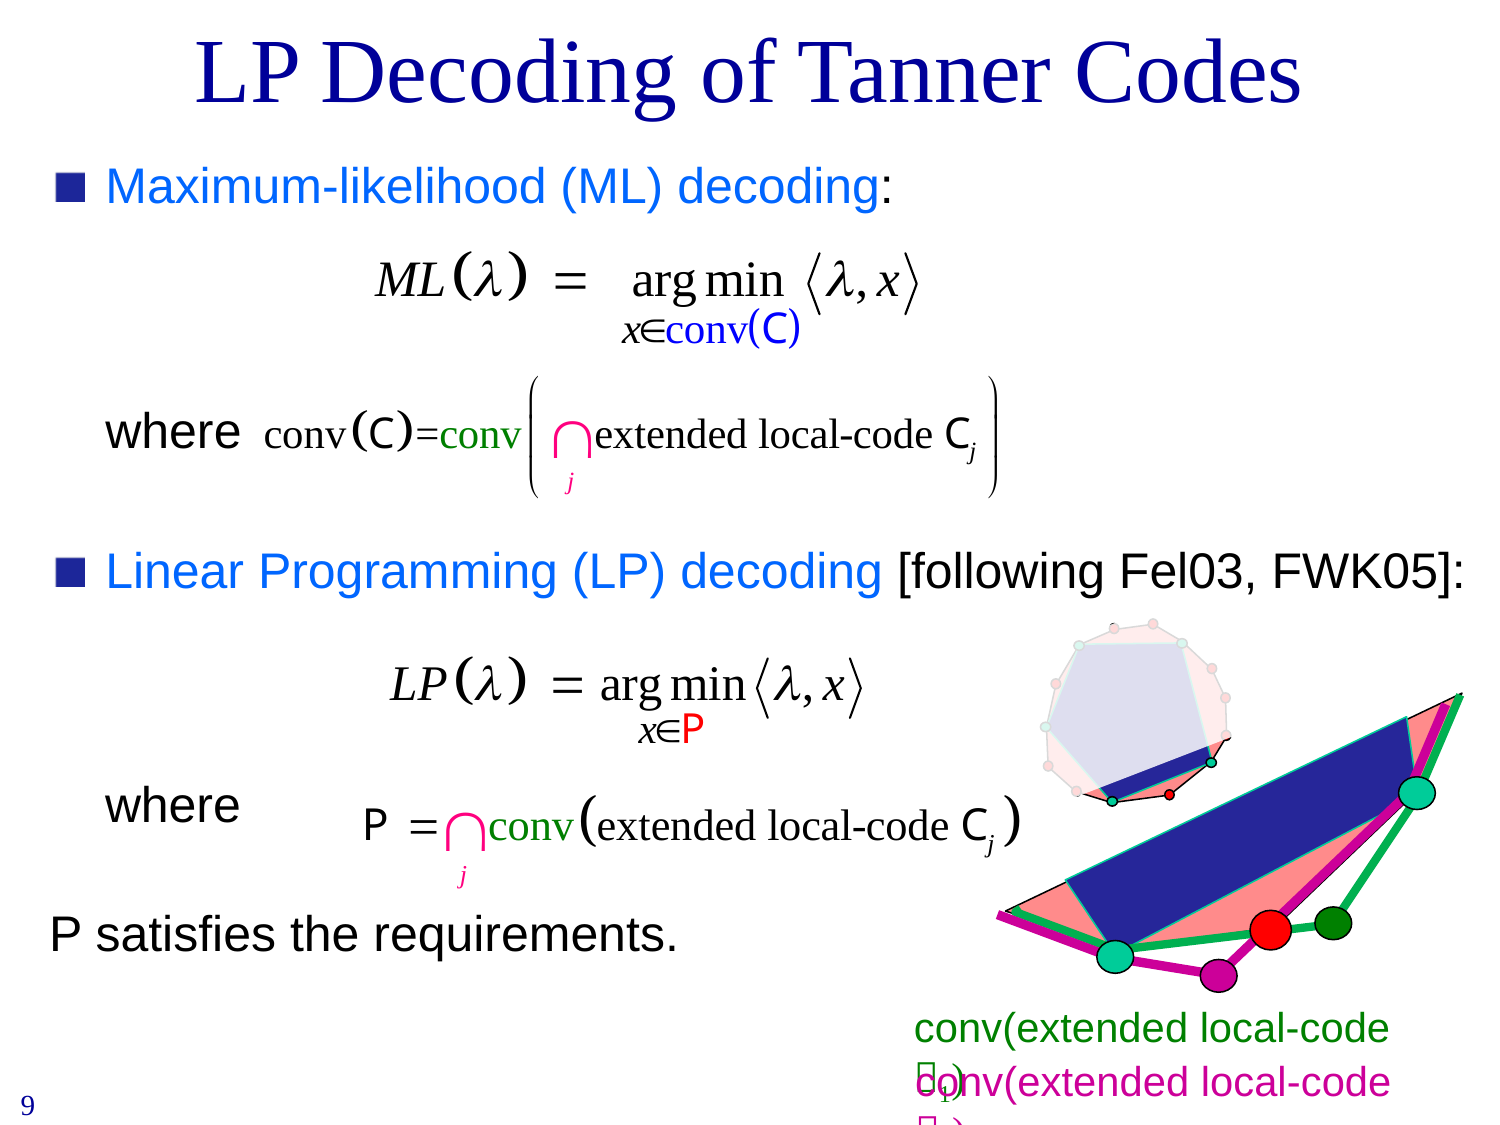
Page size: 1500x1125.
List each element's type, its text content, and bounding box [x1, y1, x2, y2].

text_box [354, 788, 992, 901]
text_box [257, 366, 1012, 509]
text_box conv(extended local-code 1) [899, 1035, 1468, 1115]
text_box Maximum-likelihood (ML) decoding: where Linear Programming (LP) decoding [following Fel03, FWK05]: where P satisfies the requirements. [34, 146, 1500, 1035]
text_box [1040, 618, 1232, 691]
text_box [380, 646, 872, 755]
title LP Decoding of Tanner Codes [0, 0, 1500, 160]
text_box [366, 241, 931, 365]
text_box conv(extended local-code 2) [900, 1047, 1469, 1125]
picture [49, 551, 85, 587]
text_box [997, 692, 1463, 993]
picture [49, 166, 85, 202]
